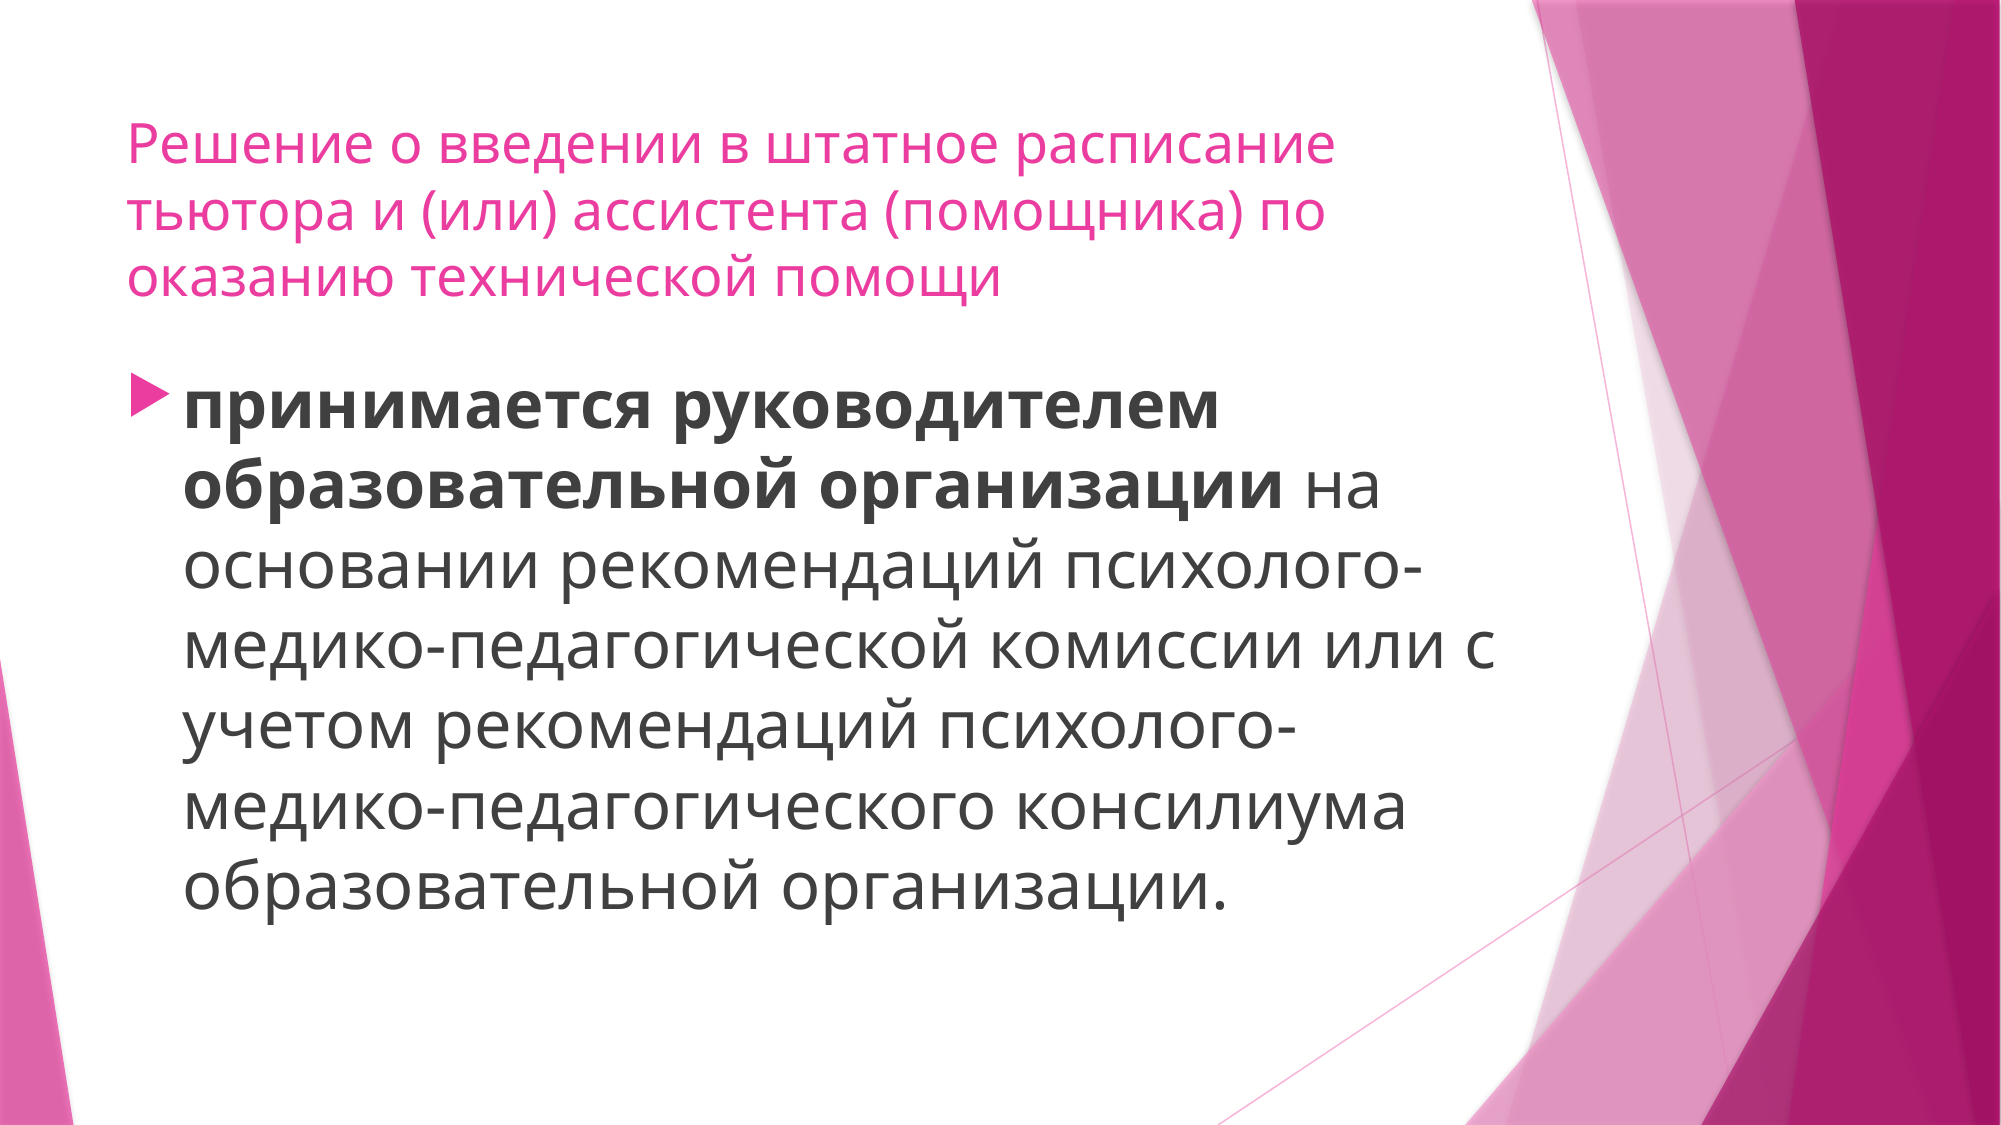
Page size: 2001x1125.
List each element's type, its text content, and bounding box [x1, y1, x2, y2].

list принимается руководителем образовательной организации на основании рекомендаций психолого-медико-педагогической комиссии или с учетом рекомендаций психолого-медико-педагогического консилиума образовательной организации. [111, 354, 1522, 992]
title Решение о введении в штатное расписание тьютора и (или) ассистента (помощника) по оказанию технической помощи [111, 99, 1522, 317]
